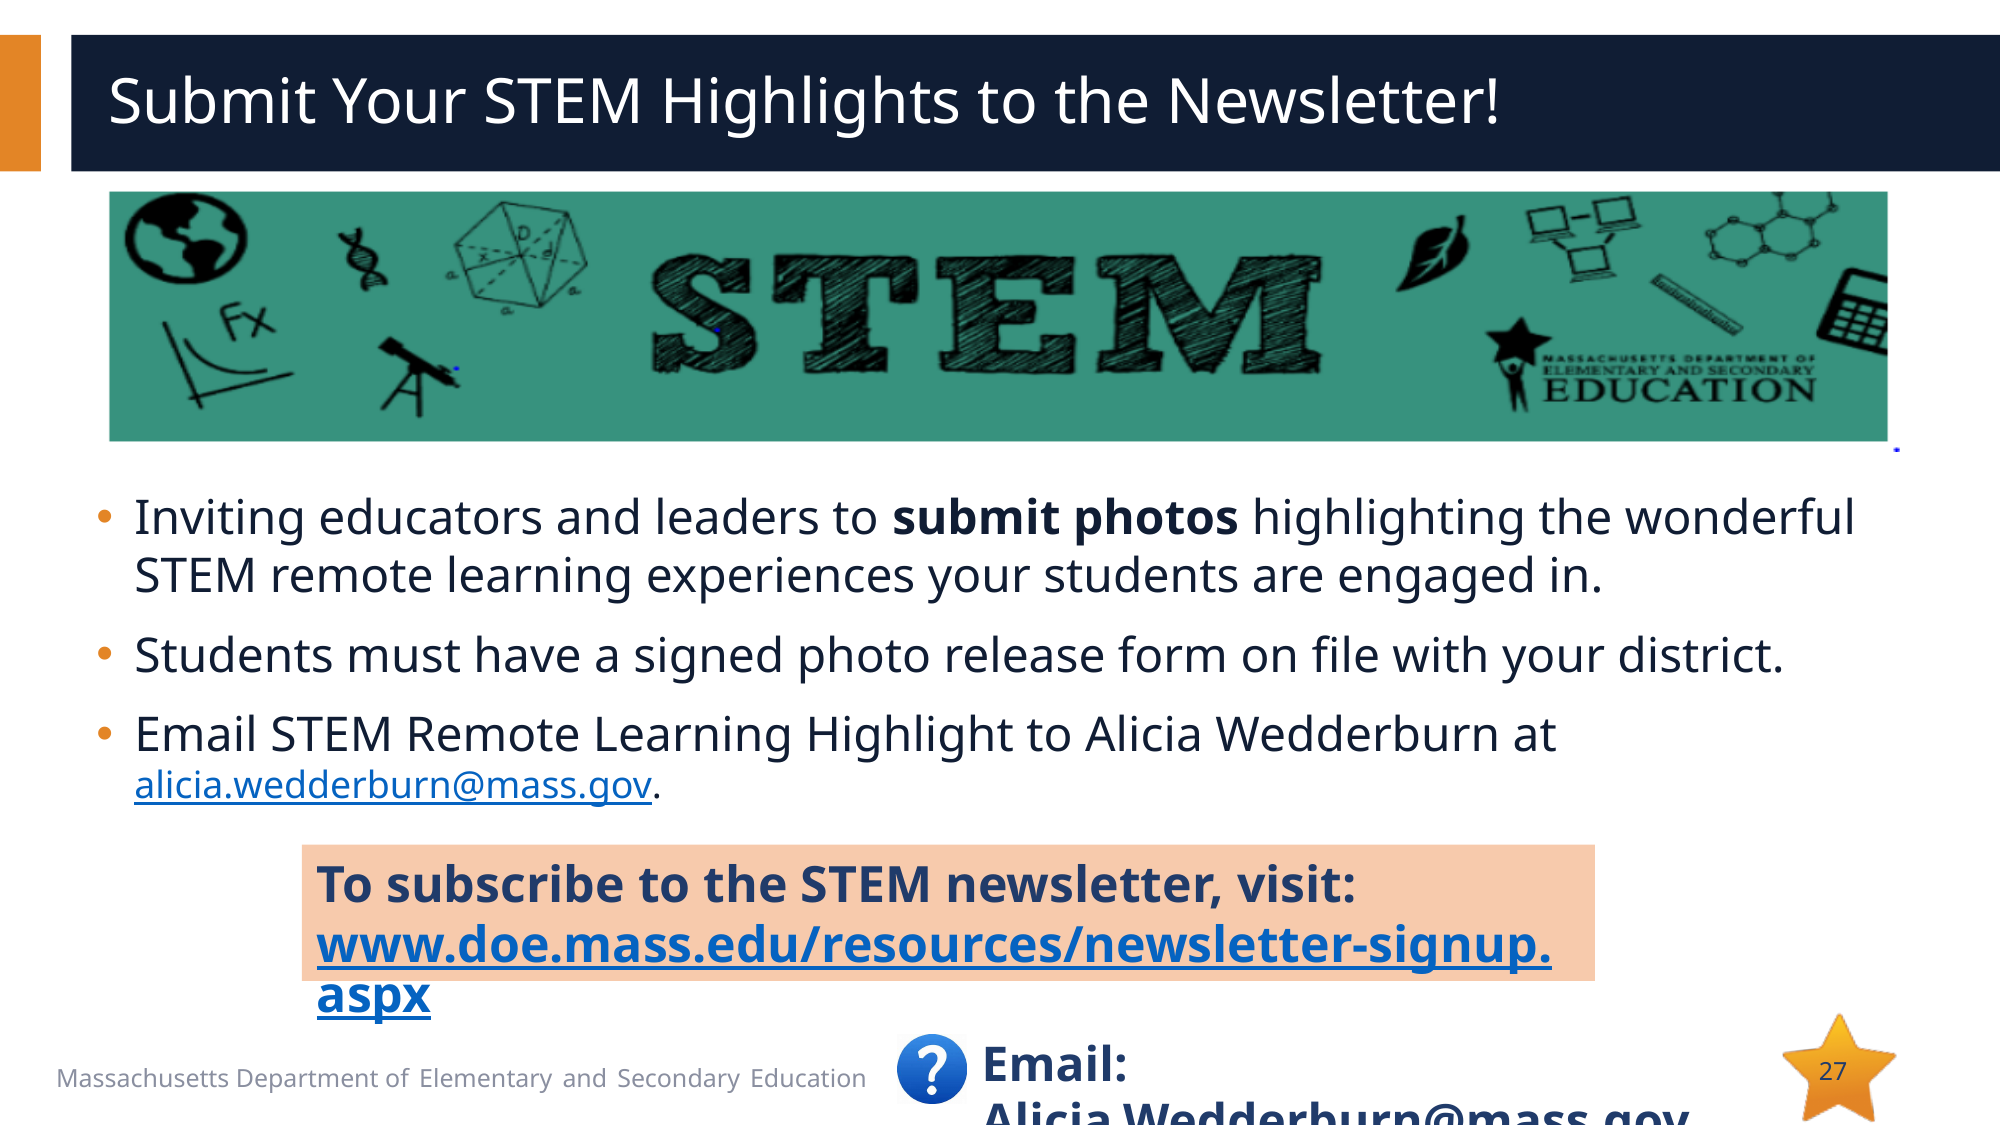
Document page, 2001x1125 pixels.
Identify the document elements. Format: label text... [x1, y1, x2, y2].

list Inviting educators and leaders to submit photos highlighting the wonderful STEM remote learning experiences your students are engaged in. Students must have a signed photo release form on file with your district. Email STEM Remote Learning Highlight to Alicia Wedderburn at alicia.wedderburn@mass.gov. [80, 479, 1946, 1125]
picture [897, 1033, 967, 1104]
title Submit Your STEM Highlights to the Newsletter! [93, 47, 1959, 159]
slide_number 27 [1412, 1042, 1863, 1103]
text_box To subscribe to the STEM newsletter, visit: www.doe.mass.edu/resources/newsletter-signup.aspx [301, 844, 1595, 981]
text_box Email: Alicia.Wedderburn@mass.gov [966, 1018, 1784, 1088]
picture [100, 186, 1900, 453]
